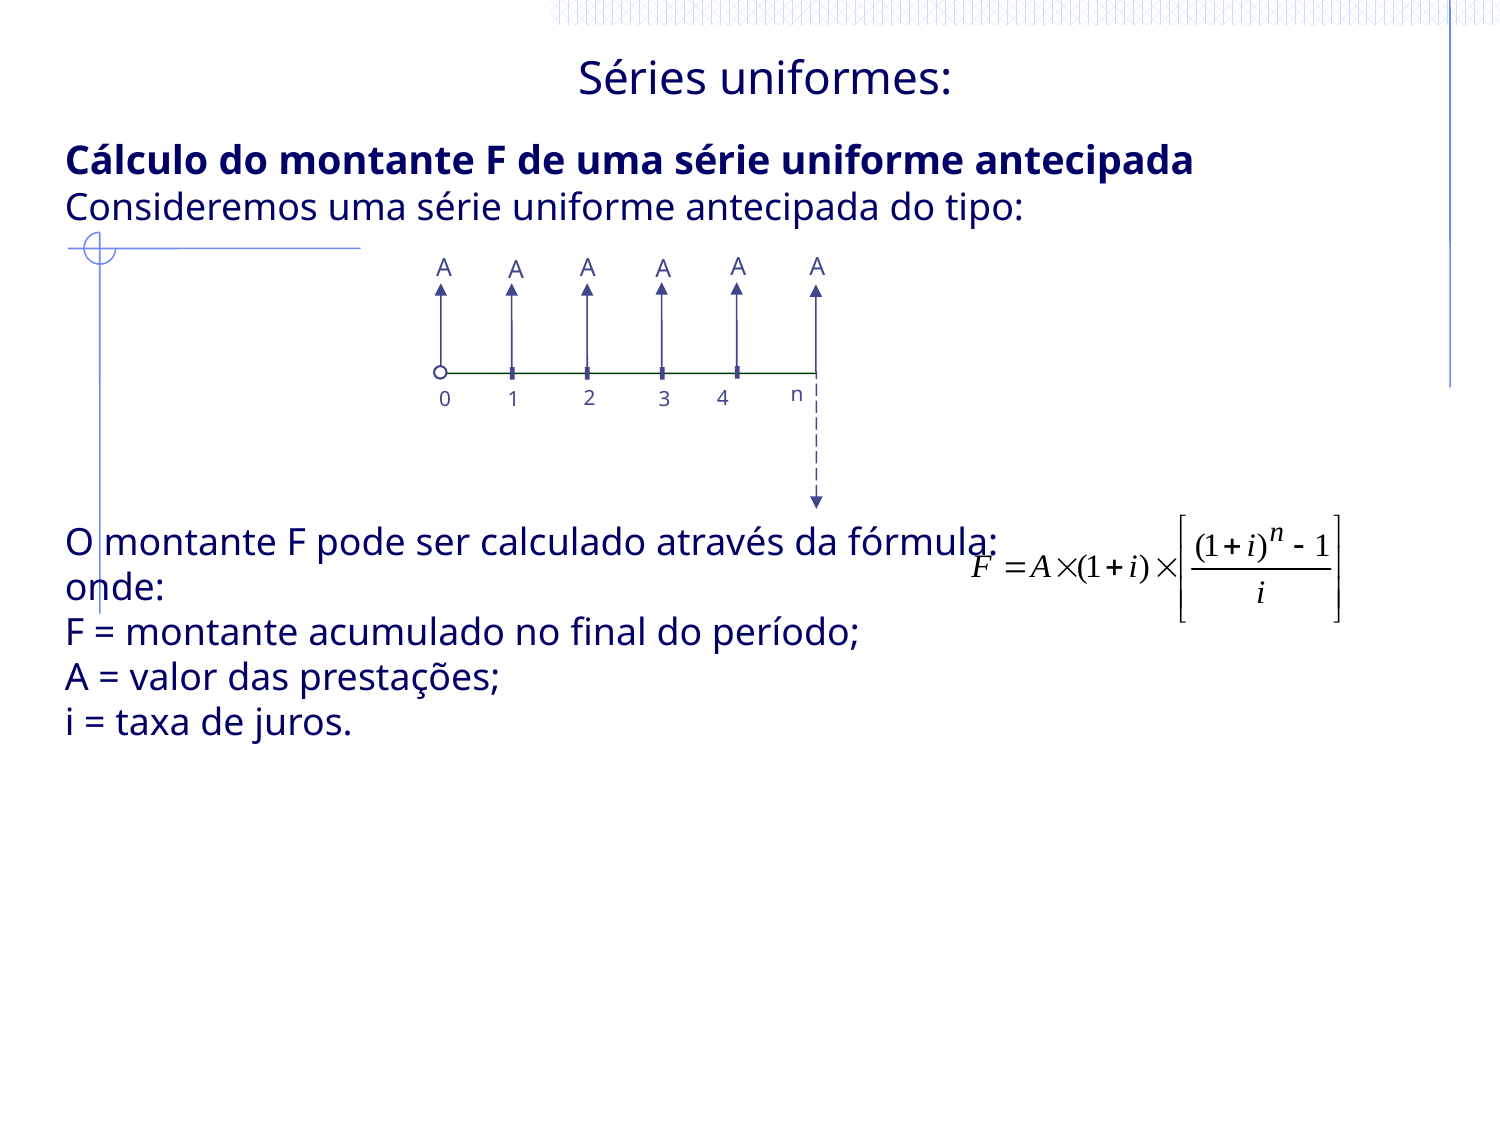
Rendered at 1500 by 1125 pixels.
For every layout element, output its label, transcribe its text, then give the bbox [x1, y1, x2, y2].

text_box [962, 503, 1356, 635]
text_box Séries uniformes: [563, 41, 968, 112]
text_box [407, 243, 842, 510]
text_box Cálculo do montante F de uma série uniforme antecipada Consideremos uma série uniforme antecipada do tipo: O montante F pode ser calculado através da fórmula: onde: F = montante acumulado no final do período; A = valor das prestações; i = taxa de juros. [50, 128, 1500, 796]
